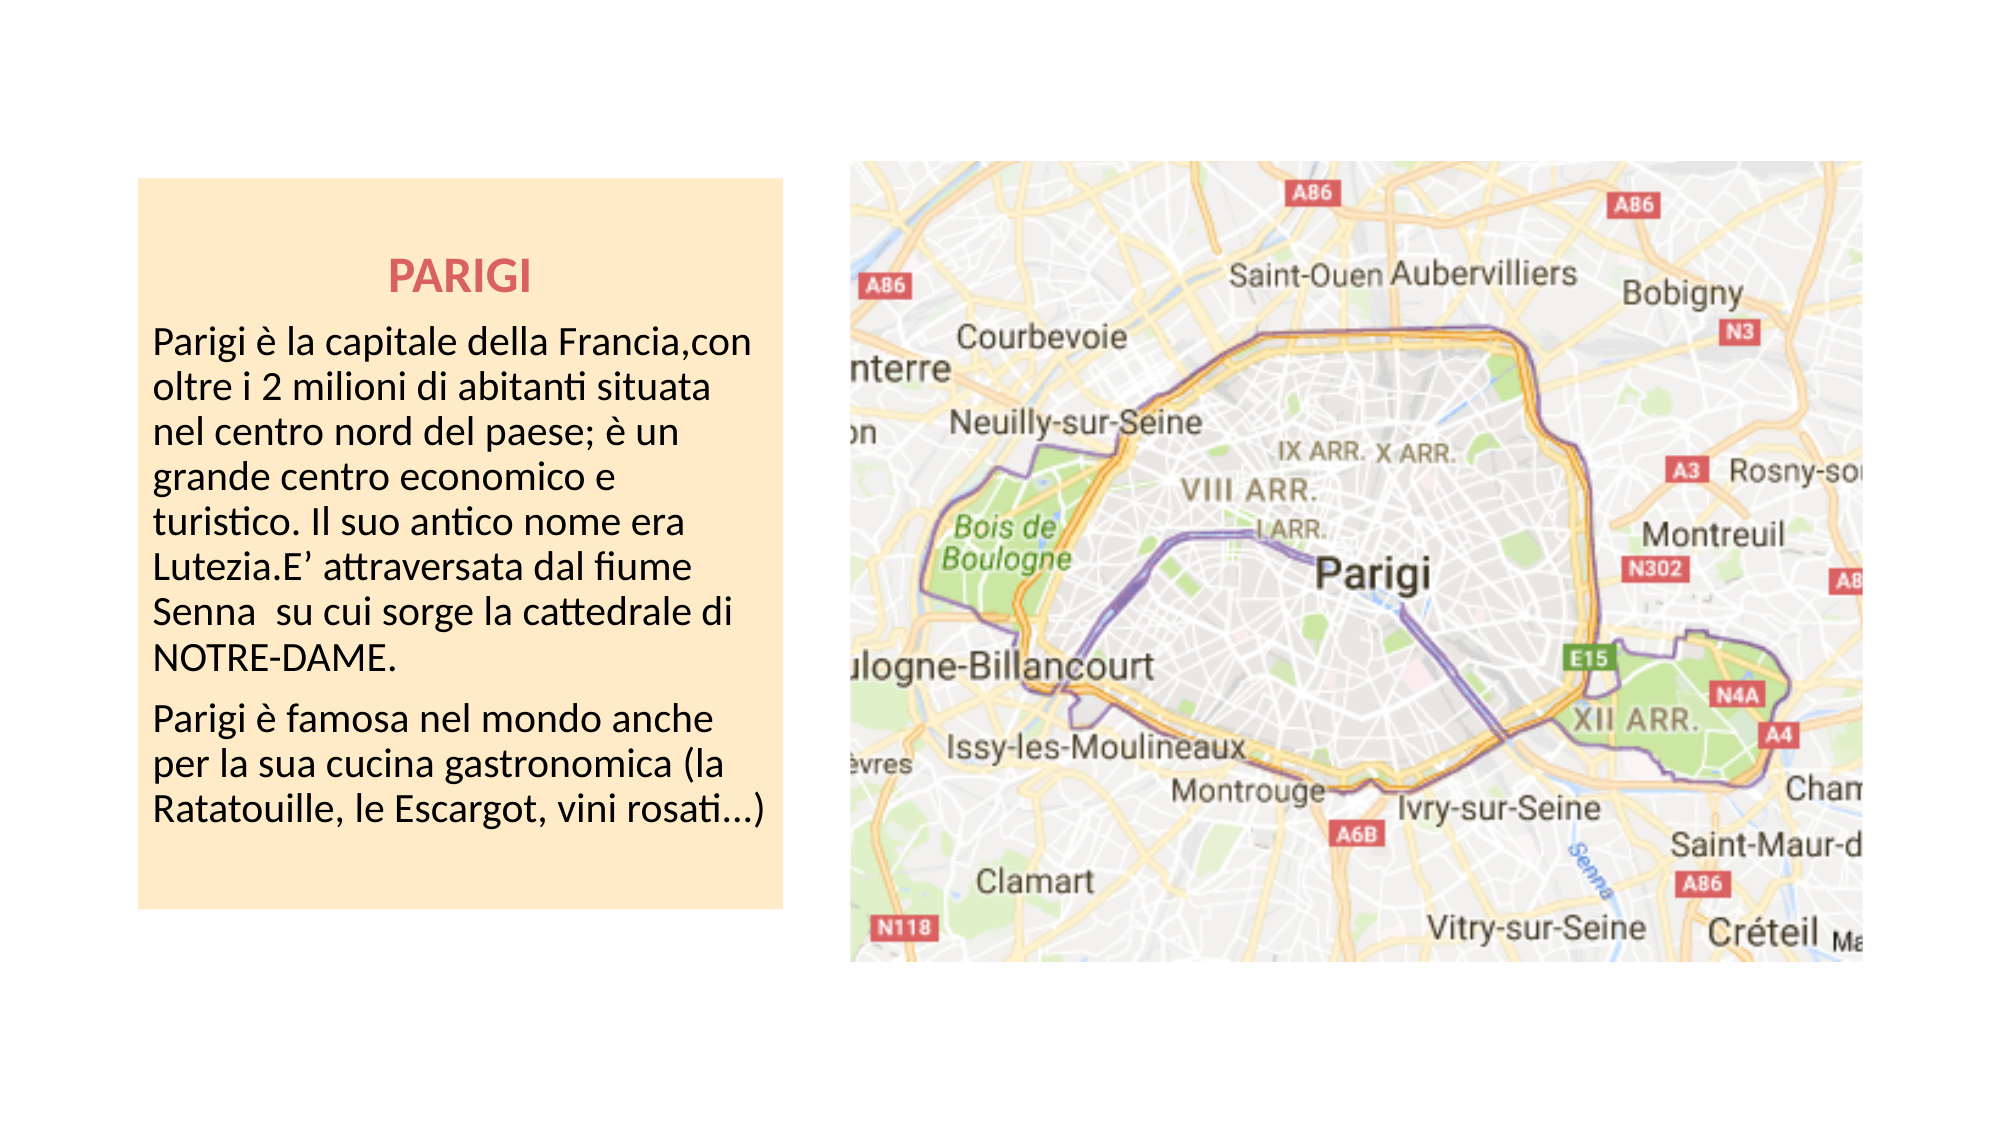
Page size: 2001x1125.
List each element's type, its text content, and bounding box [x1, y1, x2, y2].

list PARIGI Parigi è la capitale della Francia,con oltre i 2 milioni di abitanti situata nel centro nord del paese; è un grande centro economico e turistico. Il suo antico nome era Lutezia.E’ attraversata dal fiume Senna su cui sorge la cattedrale di NOTRE-DAME. Parigi è famosa nel mondo anche per la sua cucina gastronomica (la Ratatouille, le Escargot, vini rosati...) [137, 178, 783, 910]
picture [850, 161, 1863, 962]
